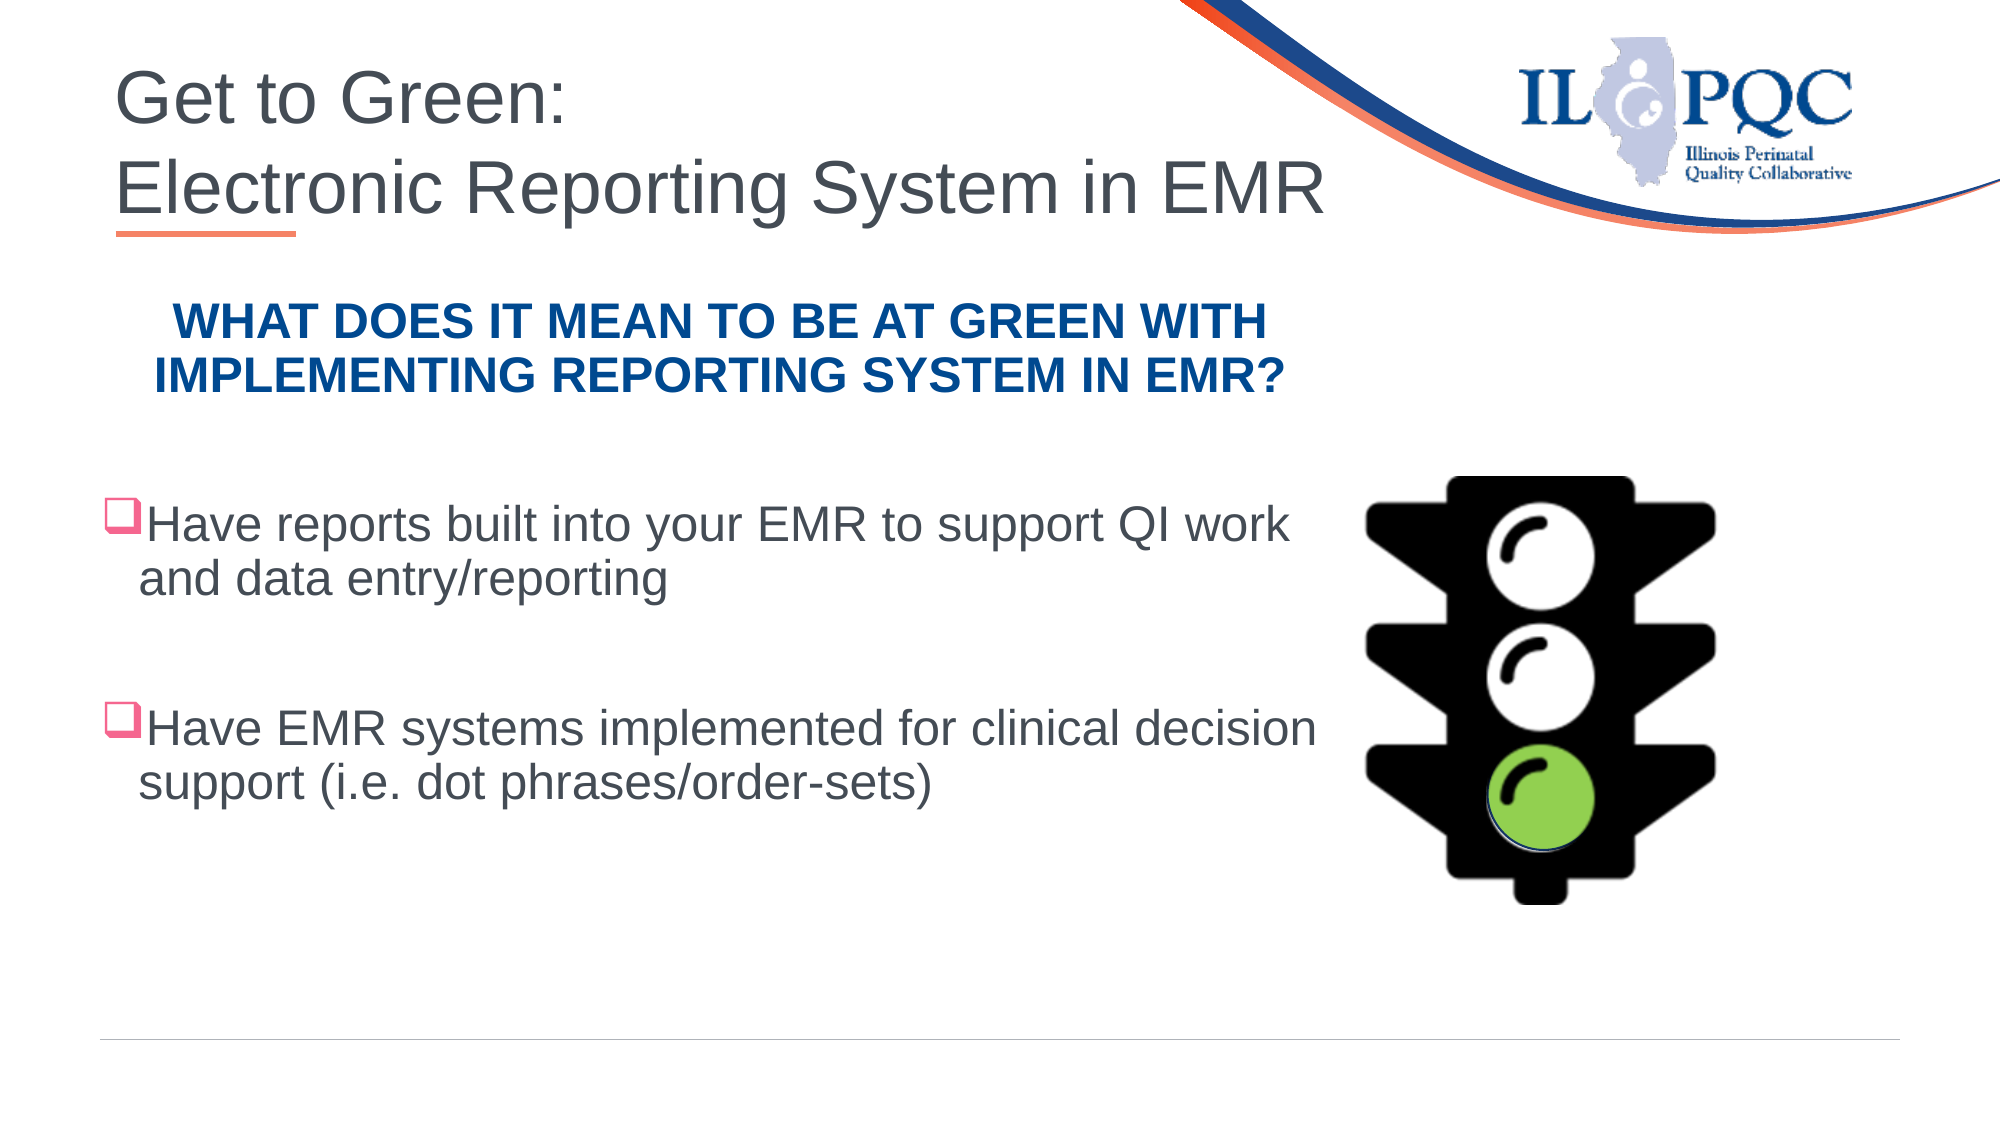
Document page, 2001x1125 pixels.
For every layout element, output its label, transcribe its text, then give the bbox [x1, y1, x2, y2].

picture [1324, 474, 1755, 905]
text_box Get to Green: Electronic Reporting System in EMR [99, 45, 1445, 233]
slide_number 21 [1700, 746, 2000, 1125]
list WHAT DOES IT MEAN TO BE AT GREEN WITH IMPLEMENTING REPORTING SYSTEM IN EMR? Have reports built into your EMR to support QI work and data entry/reporting Have EMR systems implemented for clinical decision support (i.e. dot phrases/order-sets) [85, 287, 1355, 1031]
picture [1519, 37, 1852, 187]
